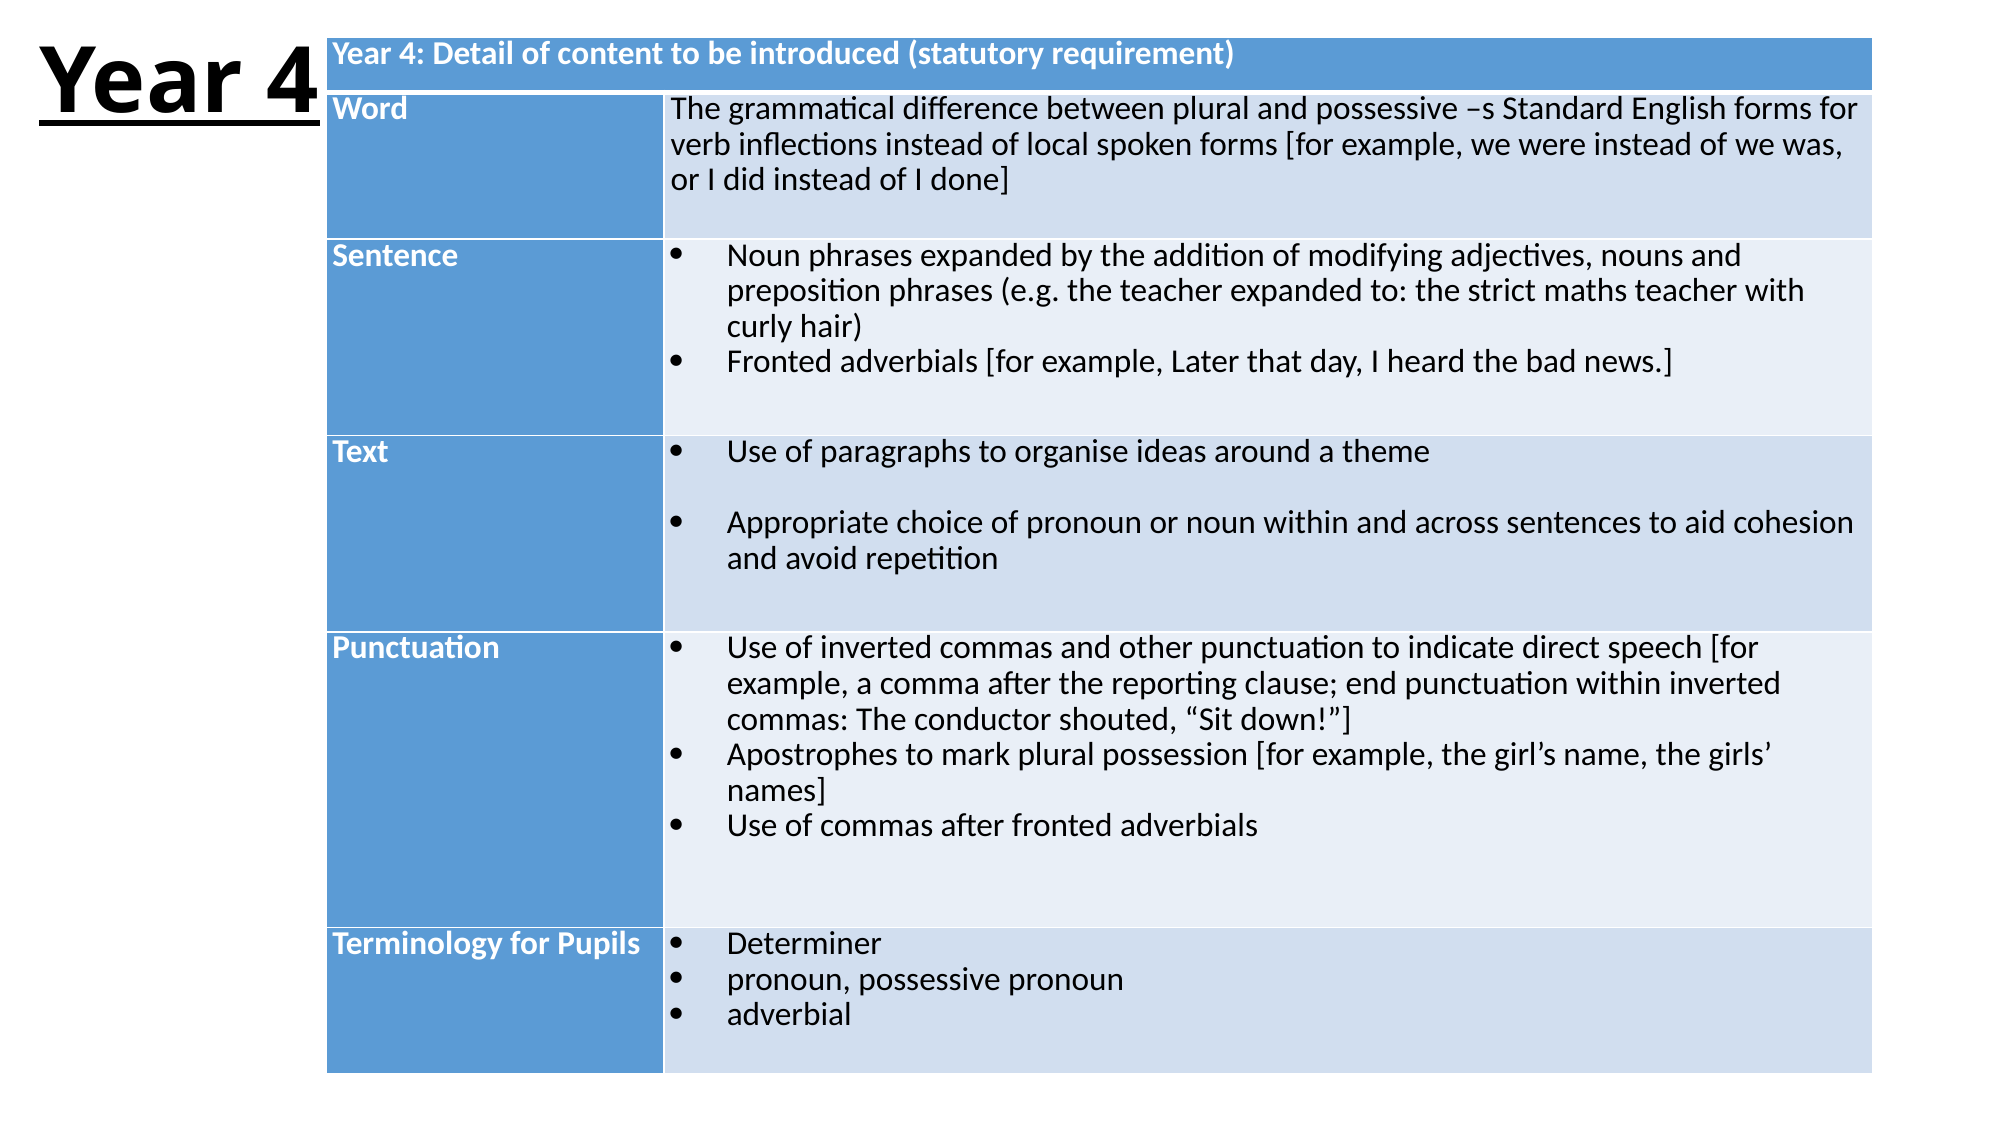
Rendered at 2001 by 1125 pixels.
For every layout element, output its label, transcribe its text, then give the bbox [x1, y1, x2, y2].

table_cell Terminology for Pupils [327, 928, 663, 1073]
table_cell Noun phrases expanded by the addition of modifying adjectives, nouns and preposition phrases (e.g. the teacher expanded to: the strict maths teacher with curly hair) Fronted adverbials [for example, Later that day, I heard the bad news.] [665, 240, 1872, 435]
table_cell Word [327, 95, 663, 238]
table_cell The grammatical difference between plural and possessive –s Standard English forms for verb inflections instead of local spoken forms [for example, we were instead of we was, or I did instead of I done] [665, 95, 1872, 238]
table_cell Sentence [327, 240, 663, 435]
table_cell Text [327, 436, 663, 631]
table_cell Use of paragraphs to organise ideas around a theme Appropriate choice of pronoun or noun within and across sentences to aid cohesion and avoid repetition [665, 436, 1872, 631]
title Year 4 [24, 0, 1750, 192]
table_header Year 4: Detail of content to be introduced (statutory requirement) [327, 38, 1872, 90]
table_cell Use of inverted commas and other punctuation to indicate direct speech [for example, a comma after the reporting clause; end punctuation within inverted commas: The conductor shouted, “Sit down!”] Apostrophes to mark plural possession [for example, the girl’s name, the girls’ names] Use of commas after fronted adverbials [665, 633, 1872, 927]
table_cell Punctuation [327, 633, 663, 927]
table_cell Determiner pronoun, possessive pronoun adverbial [665, 928, 1872, 1073]
